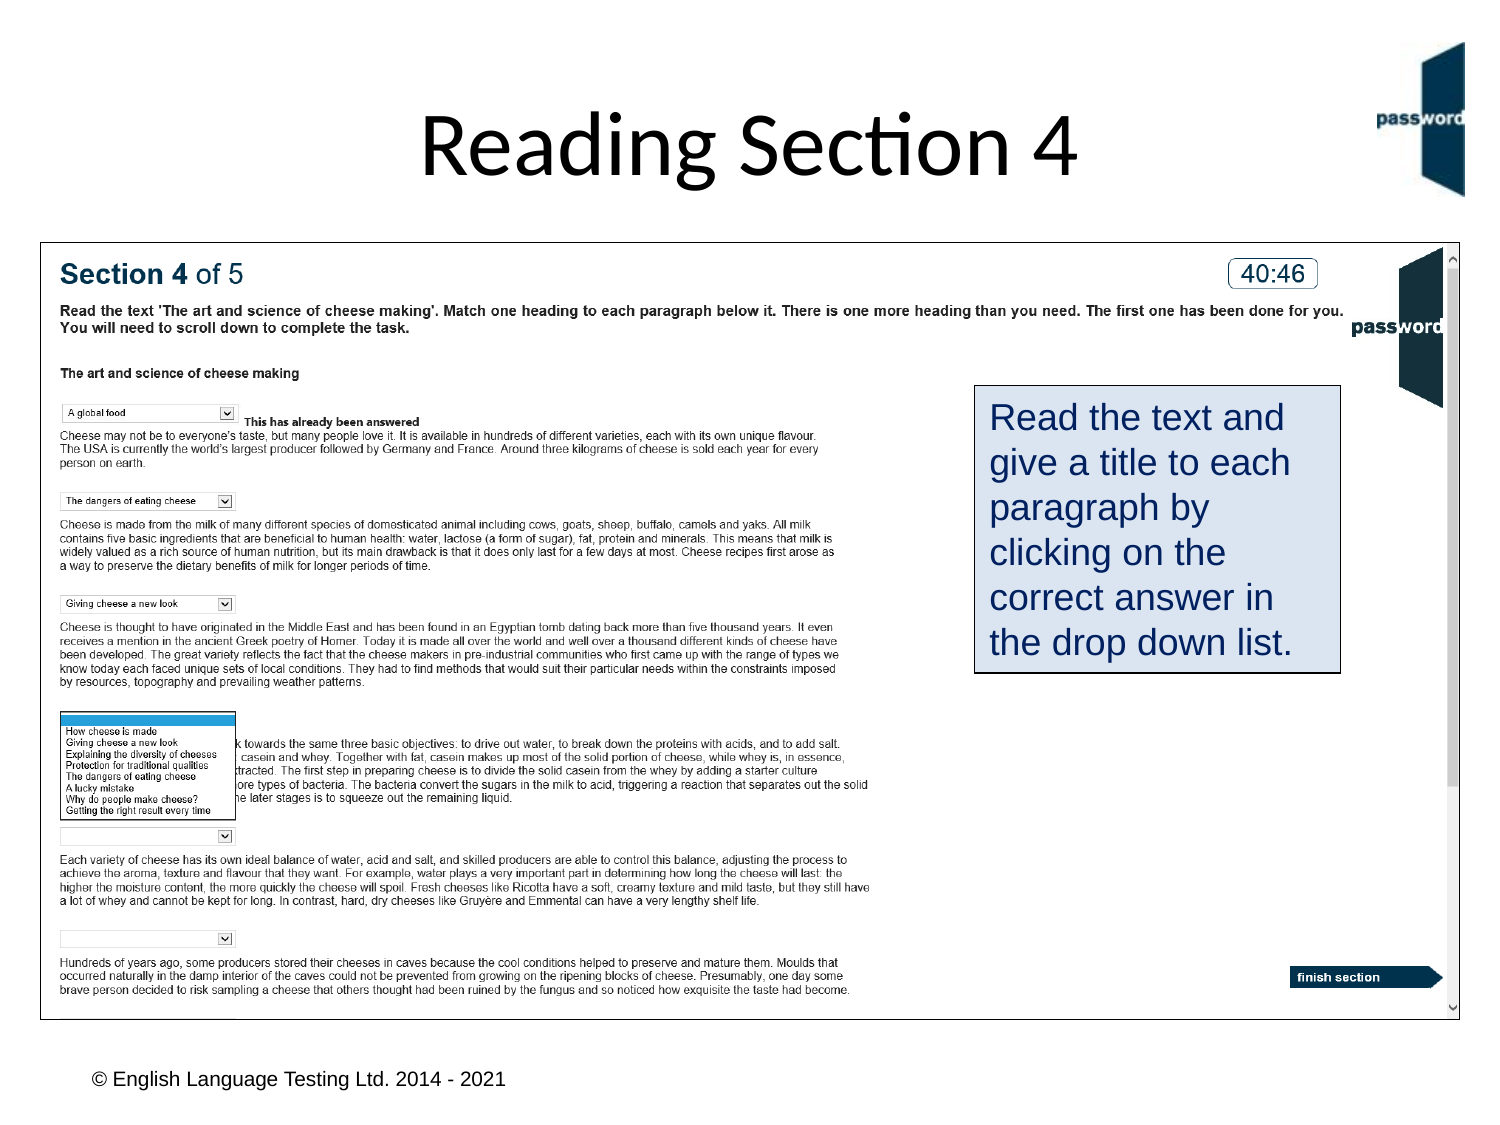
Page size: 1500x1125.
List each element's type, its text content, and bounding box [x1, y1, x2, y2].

picture [1377, 42, 1465, 197]
title Reading Section 4 [75, 45, 1425, 233]
picture [41, 243, 1459, 1019]
